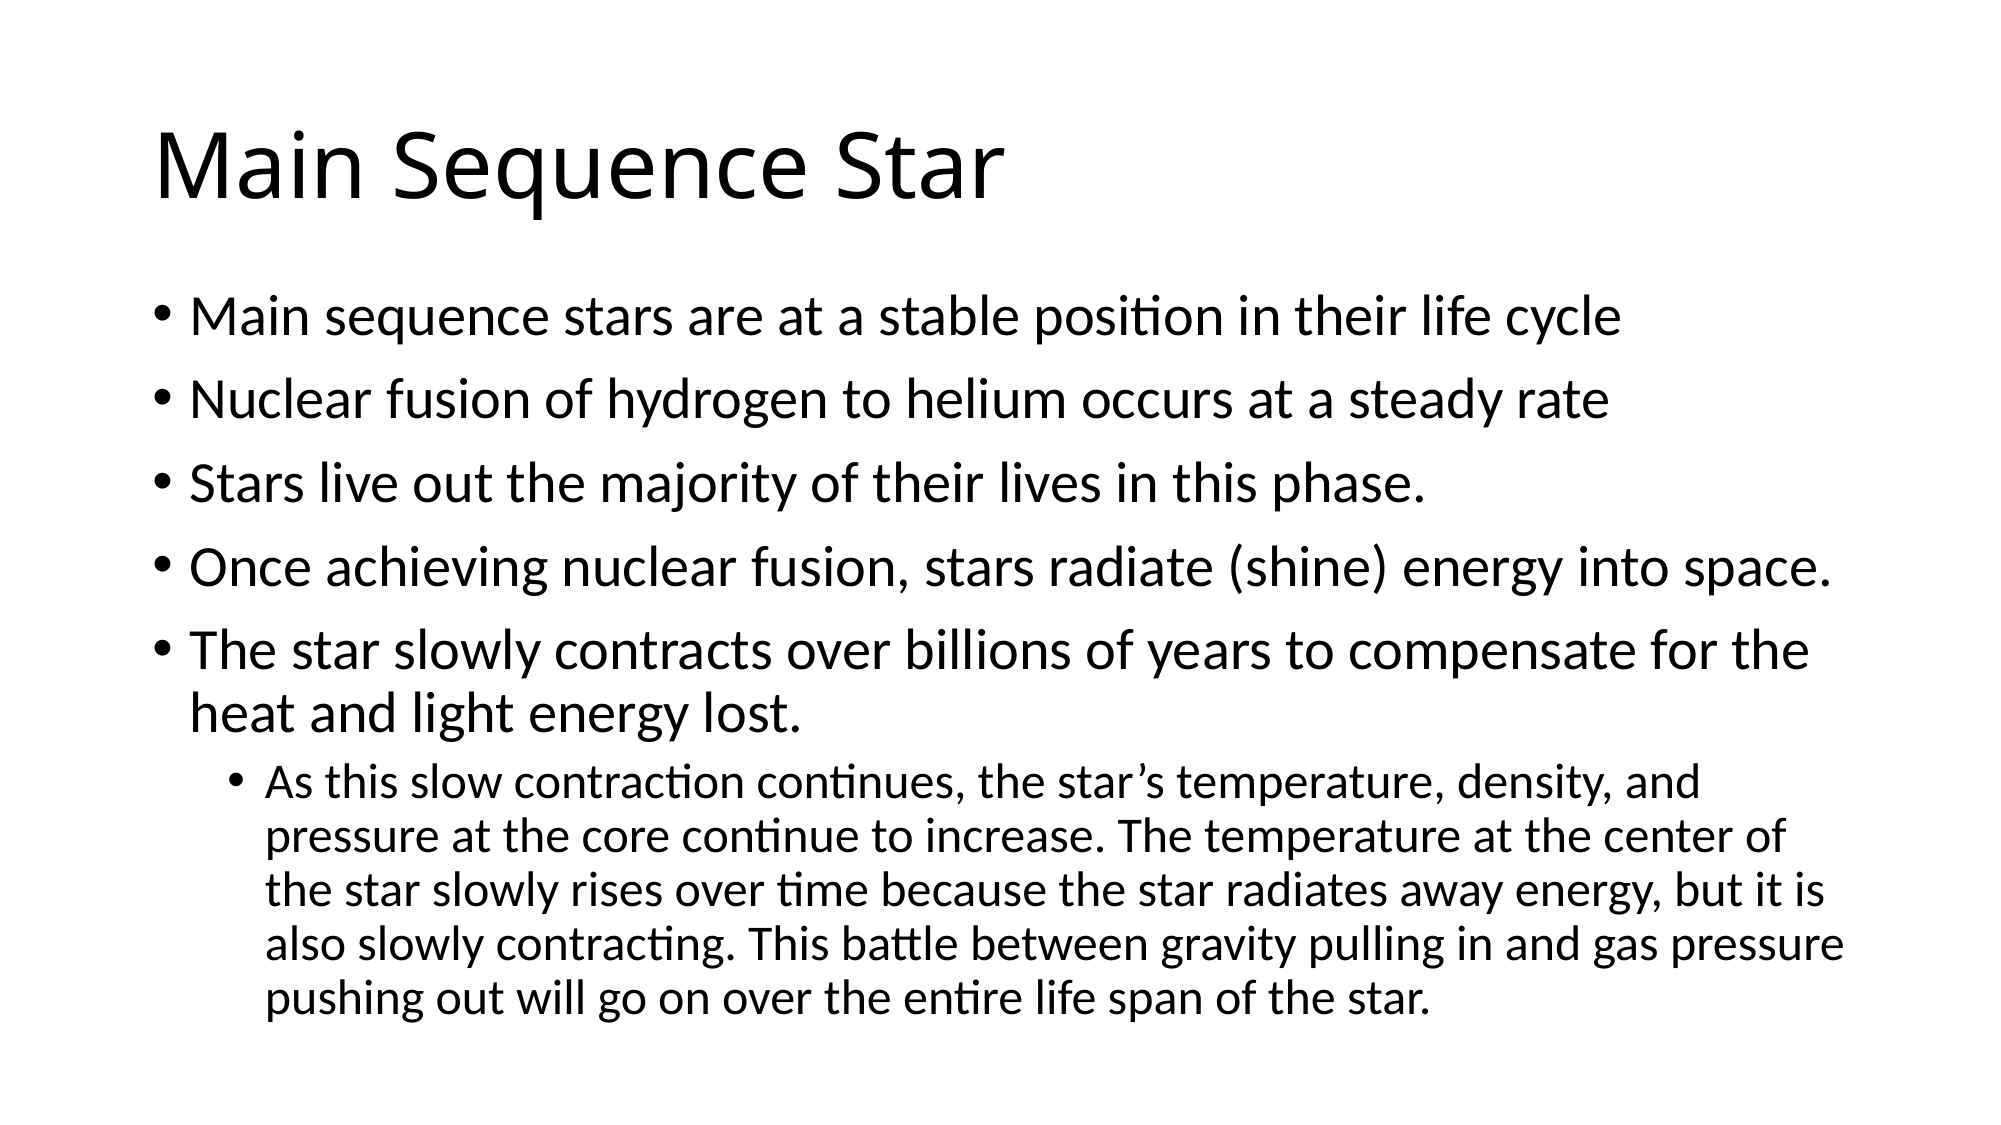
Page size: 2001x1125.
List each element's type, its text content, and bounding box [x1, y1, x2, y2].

list Main sequence stars are at a stable position in their life cycle Nuclear fusion of hydrogen to helium occurs at a steady rate Stars live out the majority of their lives in this phase. Once achieving nuclear fusion, stars radiate (shine) energy into space. The star slowly contracts over billions of years to compensate for the heat and light energy lost. As this slow contraction continues, the star’s temperature, density, and pressure at the core continue to increase. The temperature at the center of the star slowly rises over time because the star radiates away energy, but it is also slowly contracting. This battle between gravity pulling in and gas pressure pushing out will go on over the entire life span of the star. [137, 277, 1863, 1089]
title Main Sequence Star [137, 59, 1863, 277]
